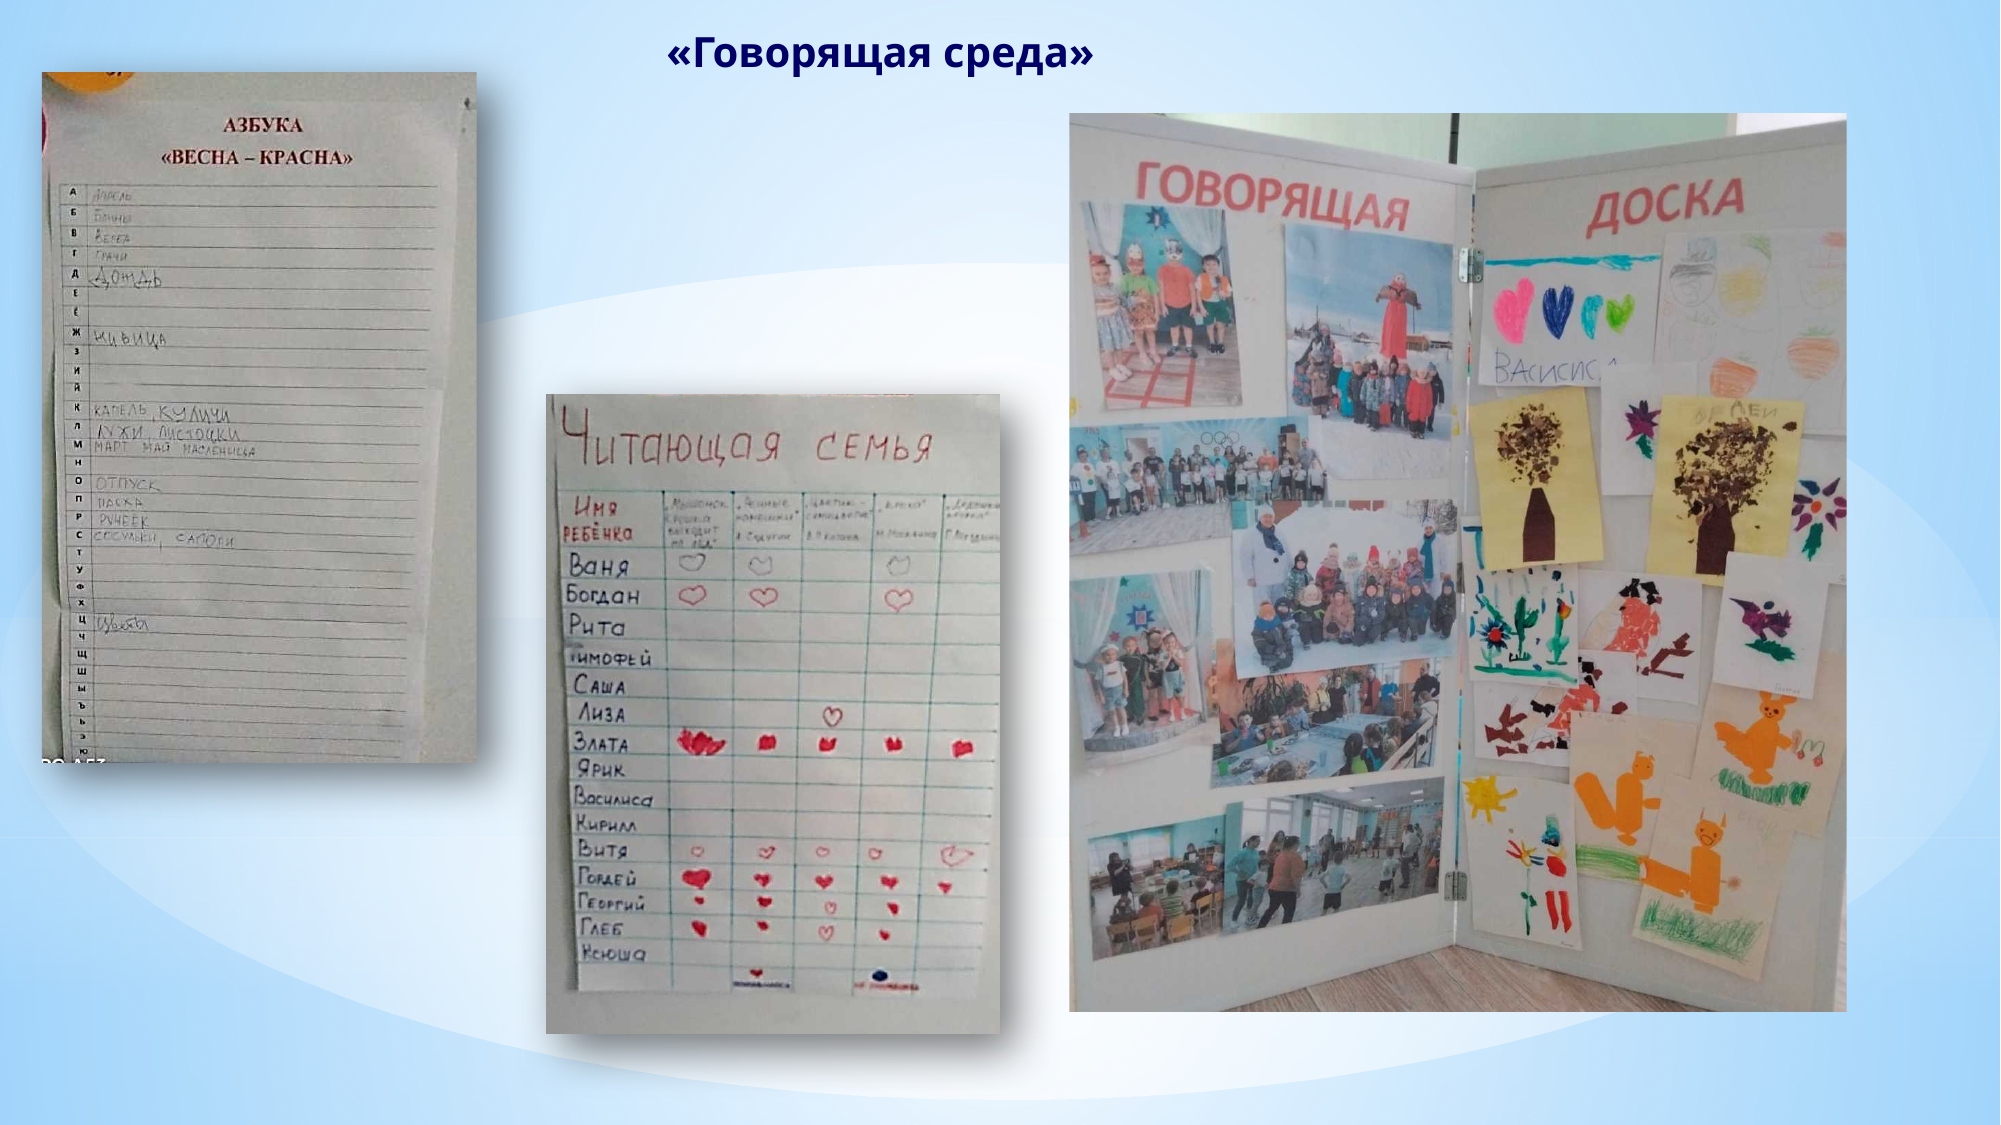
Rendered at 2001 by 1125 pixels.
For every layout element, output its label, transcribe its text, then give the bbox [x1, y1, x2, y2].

text_box «Говорящая среда» [651, 18, 1110, 83]
picture [545, 394, 1001, 1034]
picture [1069, 113, 1847, 1012]
picture [41, 72, 477, 764]
